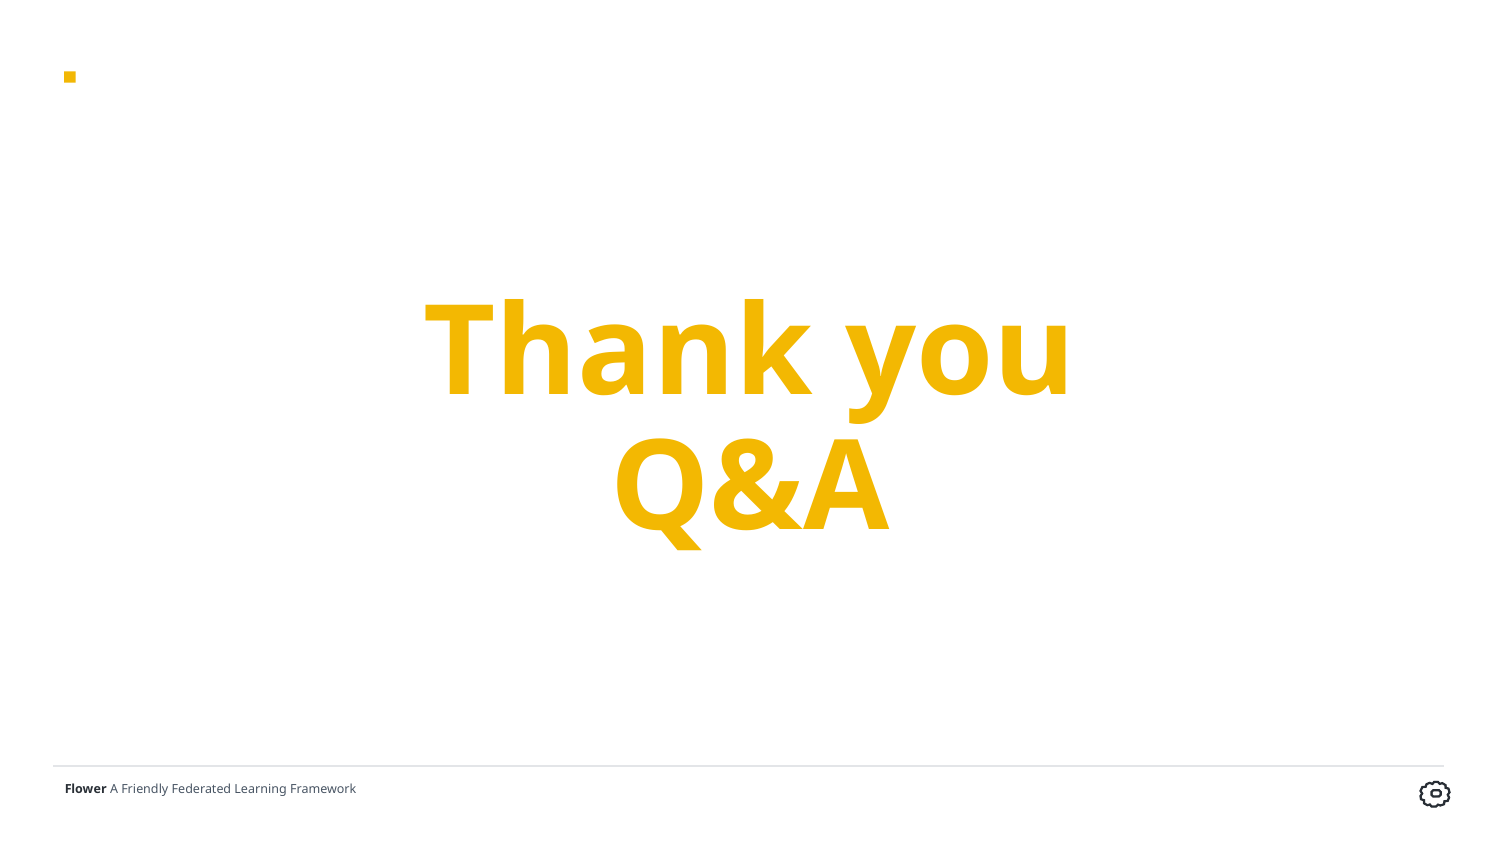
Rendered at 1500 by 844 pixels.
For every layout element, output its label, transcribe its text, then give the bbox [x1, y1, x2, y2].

title Thank you Q&A [69, 166, 1431, 678]
picture [1419, 778, 1451, 809]
